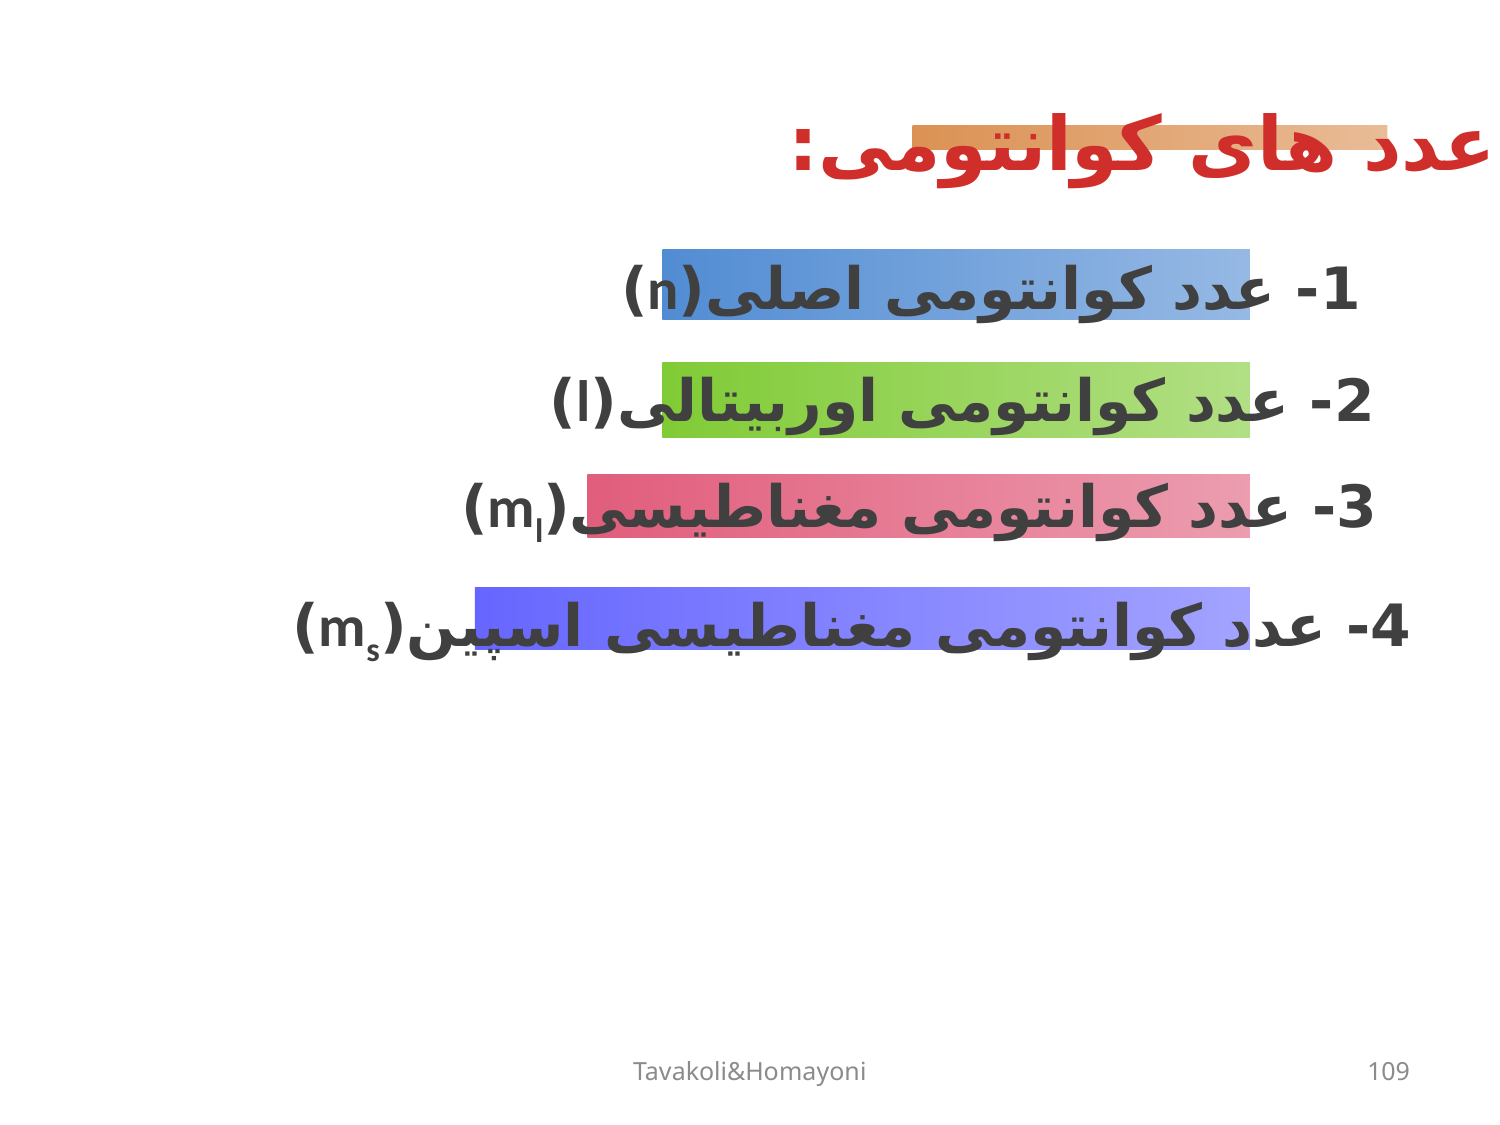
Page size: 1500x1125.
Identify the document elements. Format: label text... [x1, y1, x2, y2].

text_box عدد های کوانتومی: [773, 87, 1500, 333]
text_box 3- عدد کوانتومی مغناطیسی(ml) [446, 461, 1393, 580]
text_box 4- عدد کوانتومی مغناطیسی اسپین(ms) [277, 580, 1427, 746]
footer Tavakoli&Homayoni [512, 1042, 988, 1103]
text_box 2- عدد کوانتومی اوربیتالی(l) [534, 355, 1390, 461]
text_box 1- عدد کوانتومی اصلی(n) [606, 243, 1376, 355]
slide_number 109 [1074, 1042, 1425, 1103]
